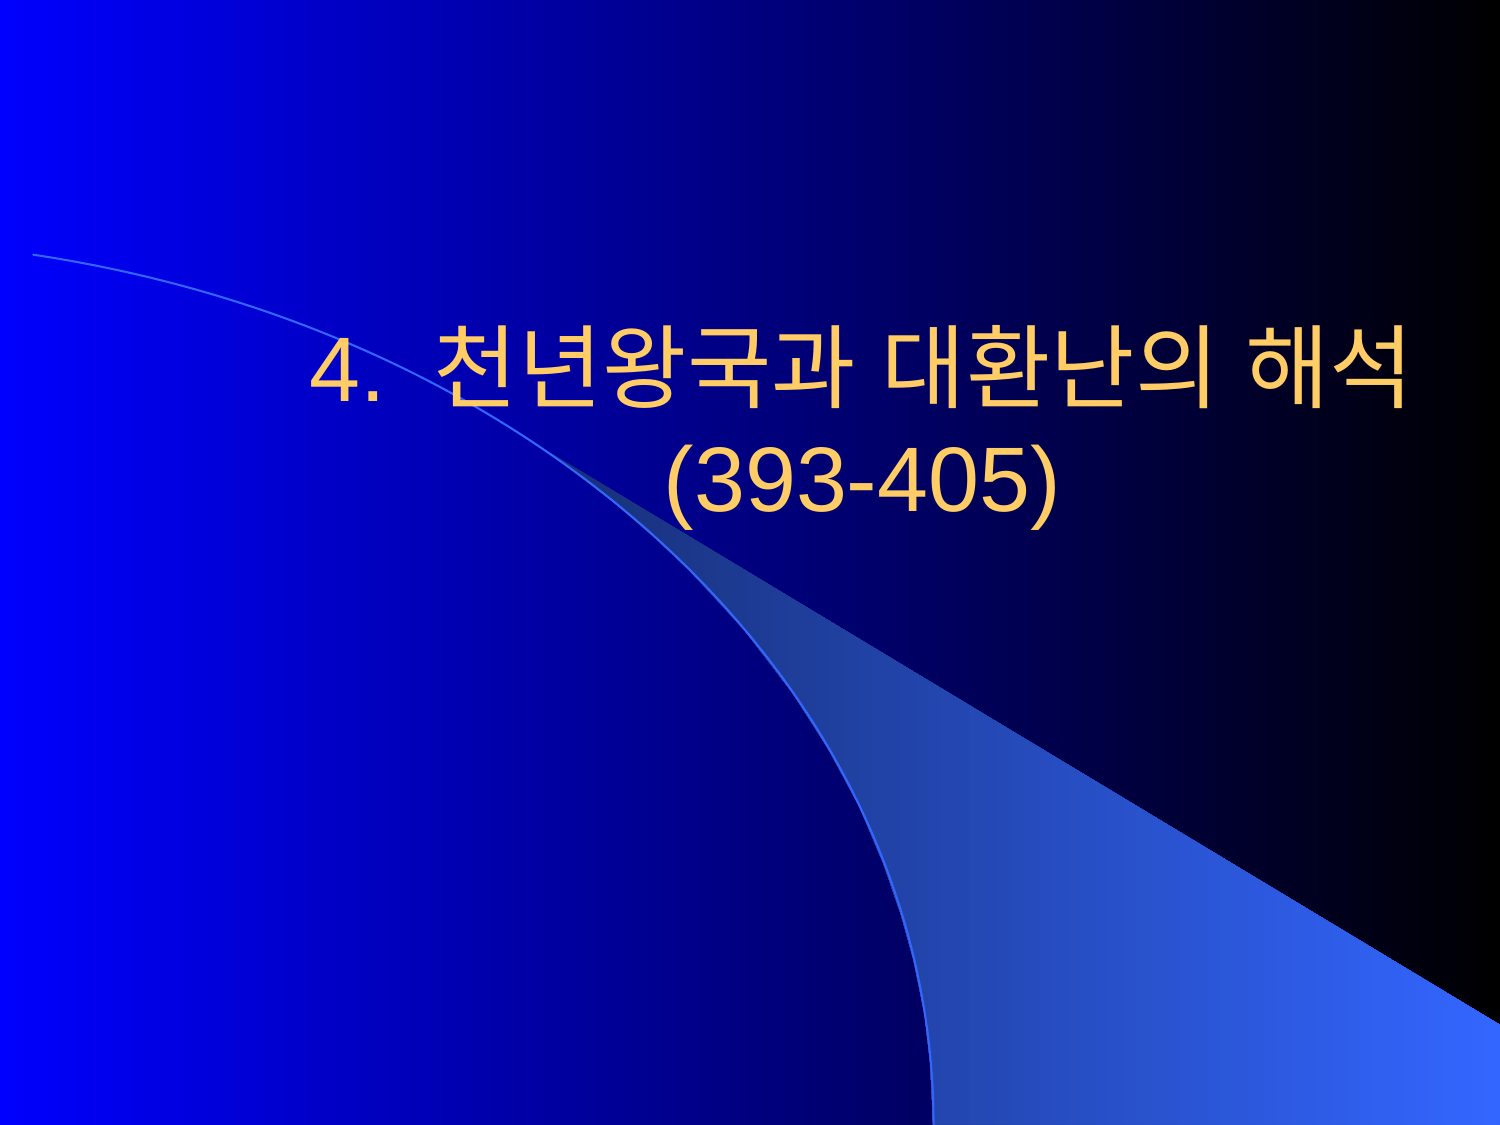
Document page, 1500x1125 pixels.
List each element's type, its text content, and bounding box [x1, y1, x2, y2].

title 4. 천년왕국과 대환난의 해석 (393-405) [224, 349, 1500, 538]
